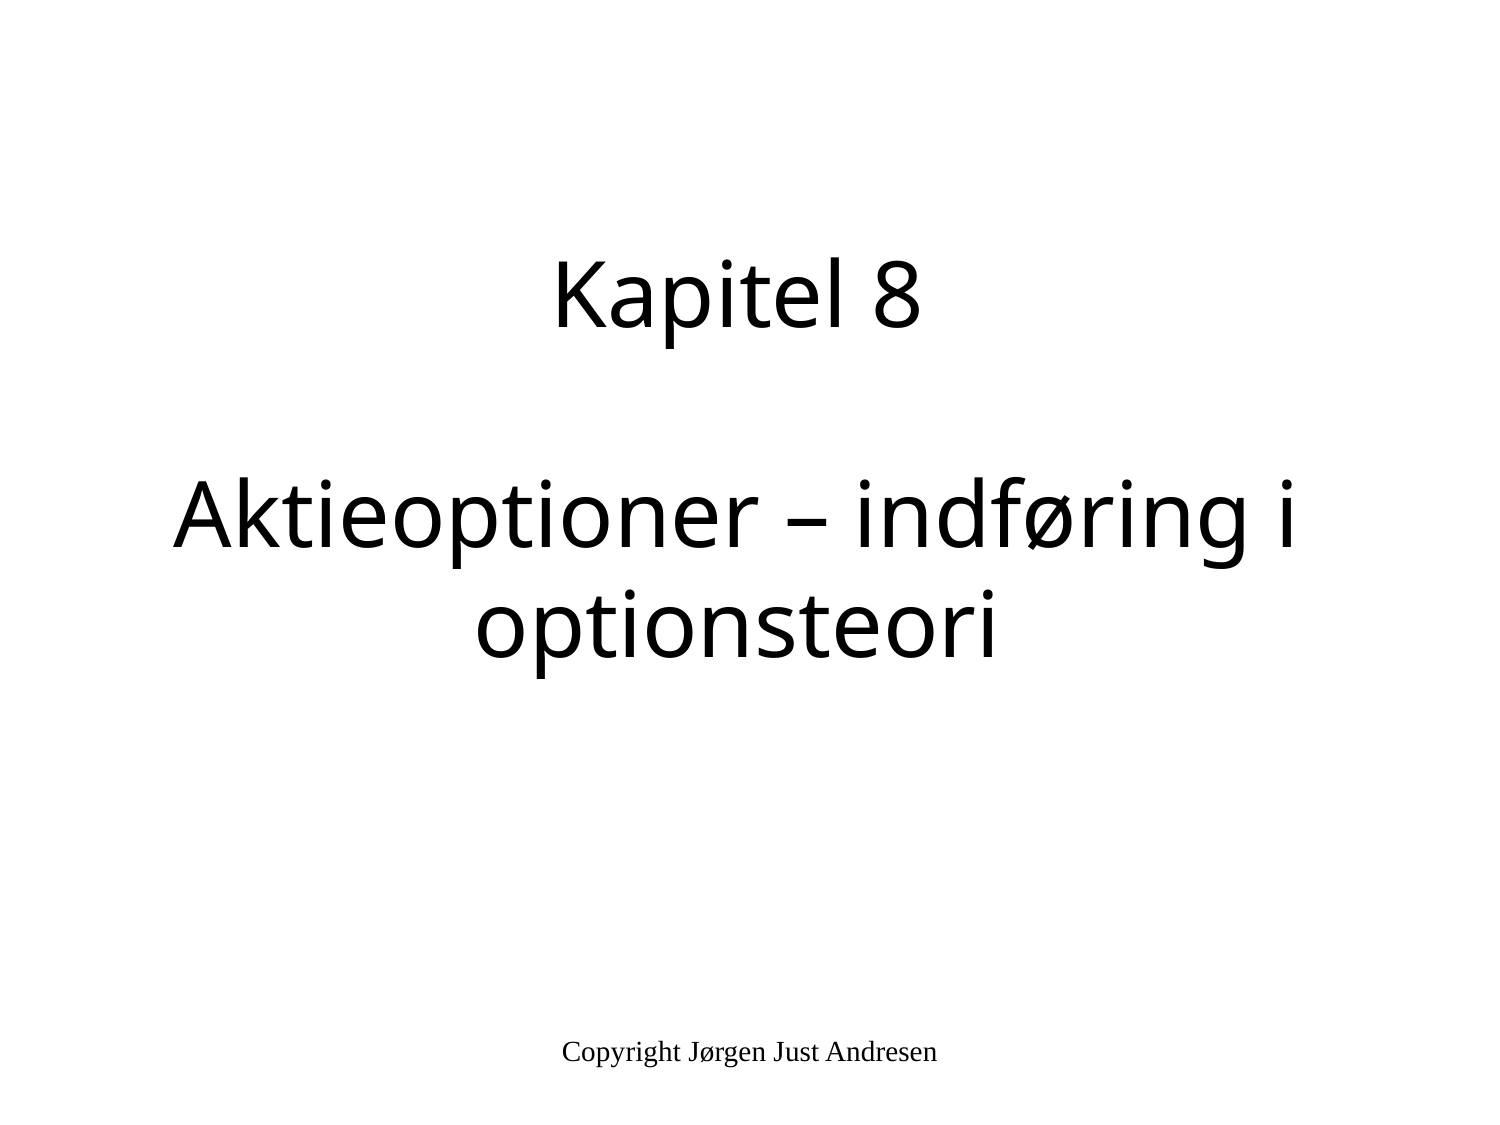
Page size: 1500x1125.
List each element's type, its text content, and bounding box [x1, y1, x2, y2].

title Kapitel 8 Aktieoptioner – indføring i optionsteori [99, 362, 1375, 550]
footer Copyright Jørgen Just Andresen [512, 1024, 988, 1101]
